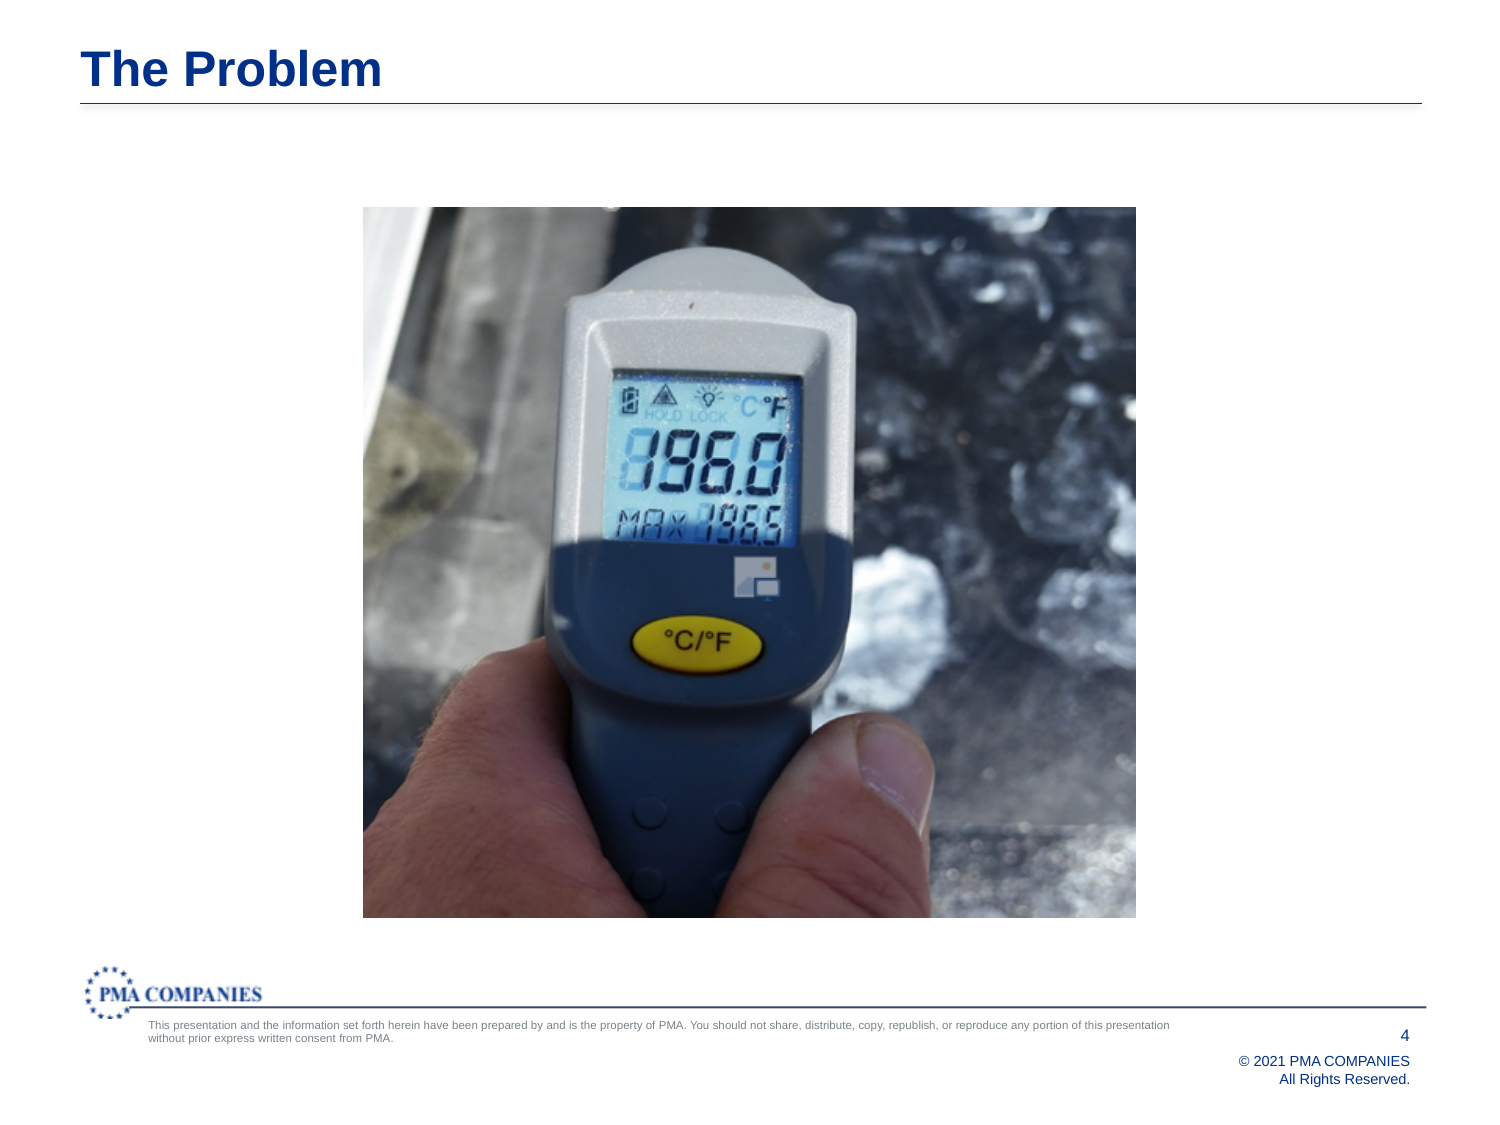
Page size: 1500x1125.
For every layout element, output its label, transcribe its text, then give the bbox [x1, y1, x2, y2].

picture [363, 207, 1137, 918]
slide_number 4 [1074, 1004, 1425, 1065]
title The Problem [80, 46, 1431, 86]
